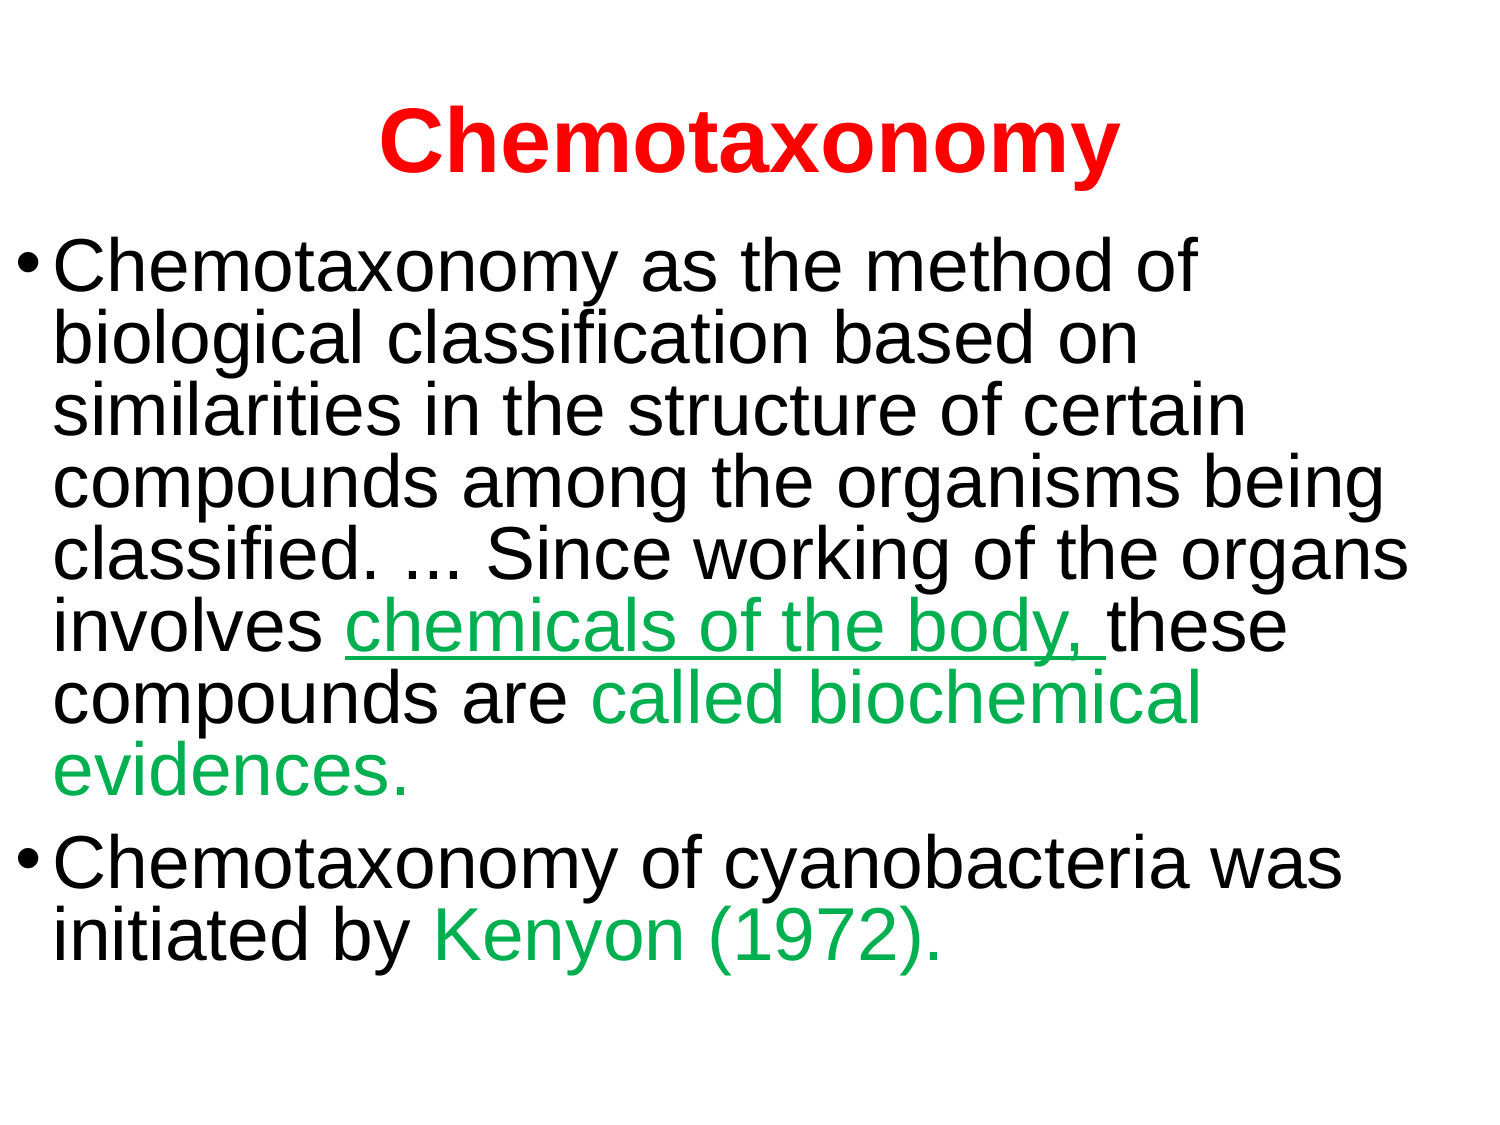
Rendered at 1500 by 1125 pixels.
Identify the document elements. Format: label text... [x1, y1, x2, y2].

title Chemotaxonomy [103, 59, 1397, 225]
list Chemotaxonomy as the method of biological classification based on similarities in the structure of certain compounds among the organisms being classified. ... Since working of the organs involves chemicals of the body, these compounds are called biochemical evidences. Chemotaxonomy of cyanobacteria was initiated by Kenyon (1972). [0, 226, 1500, 990]
